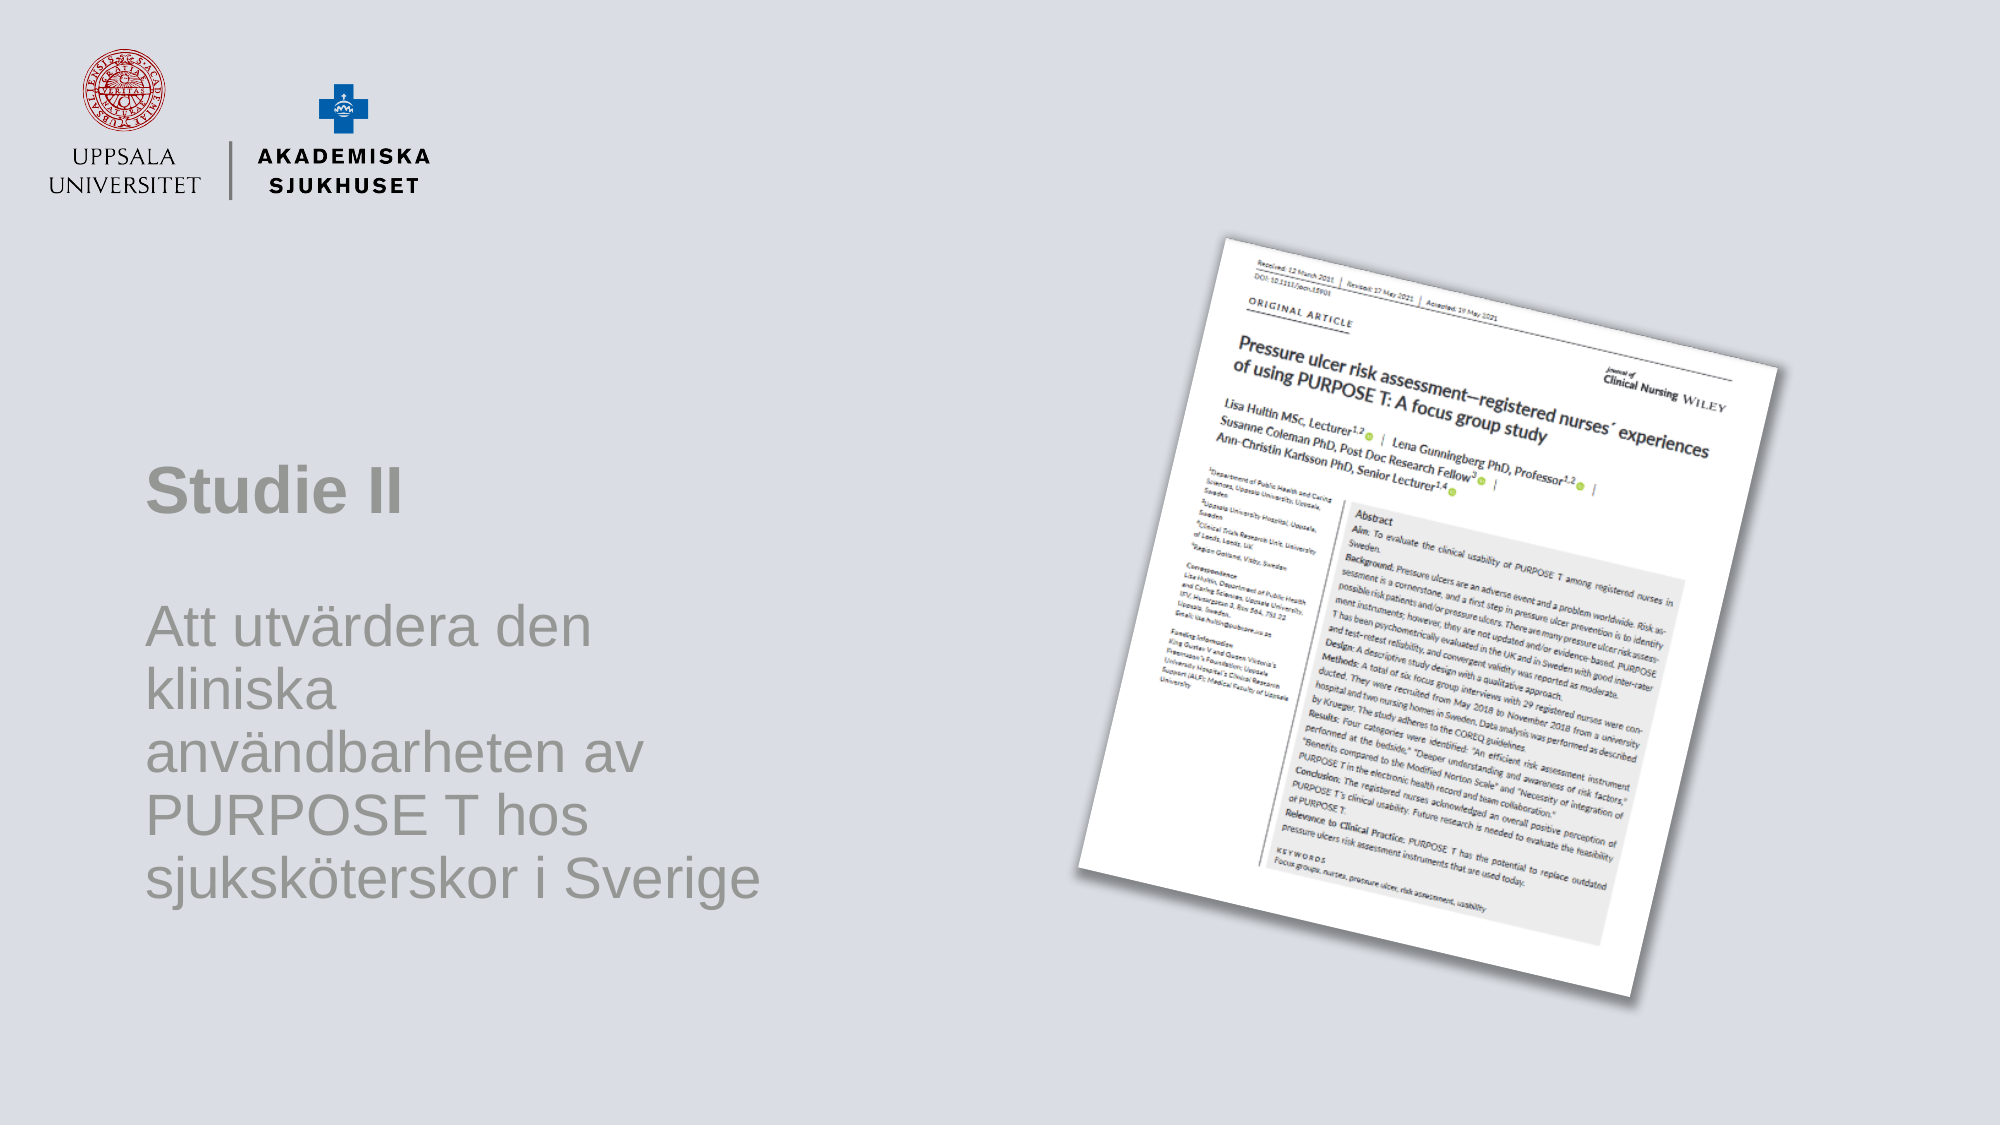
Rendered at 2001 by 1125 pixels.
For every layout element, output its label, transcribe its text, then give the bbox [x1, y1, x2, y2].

picture [1391, 941, 1643, 997]
picture [1213, 237, 1462, 293]
list Att utvärdera den kliniska användbarheten av PURPOSE T hos sjuksköterskor i Sverige [137, 588, 784, 964]
picture [0, 0, 479, 250]
picture [1078, 587, 1144, 883]
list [1144, 293, 1712, 941]
title Studie II [137, 272, 784, 537]
picture [1712, 351, 1778, 648]
